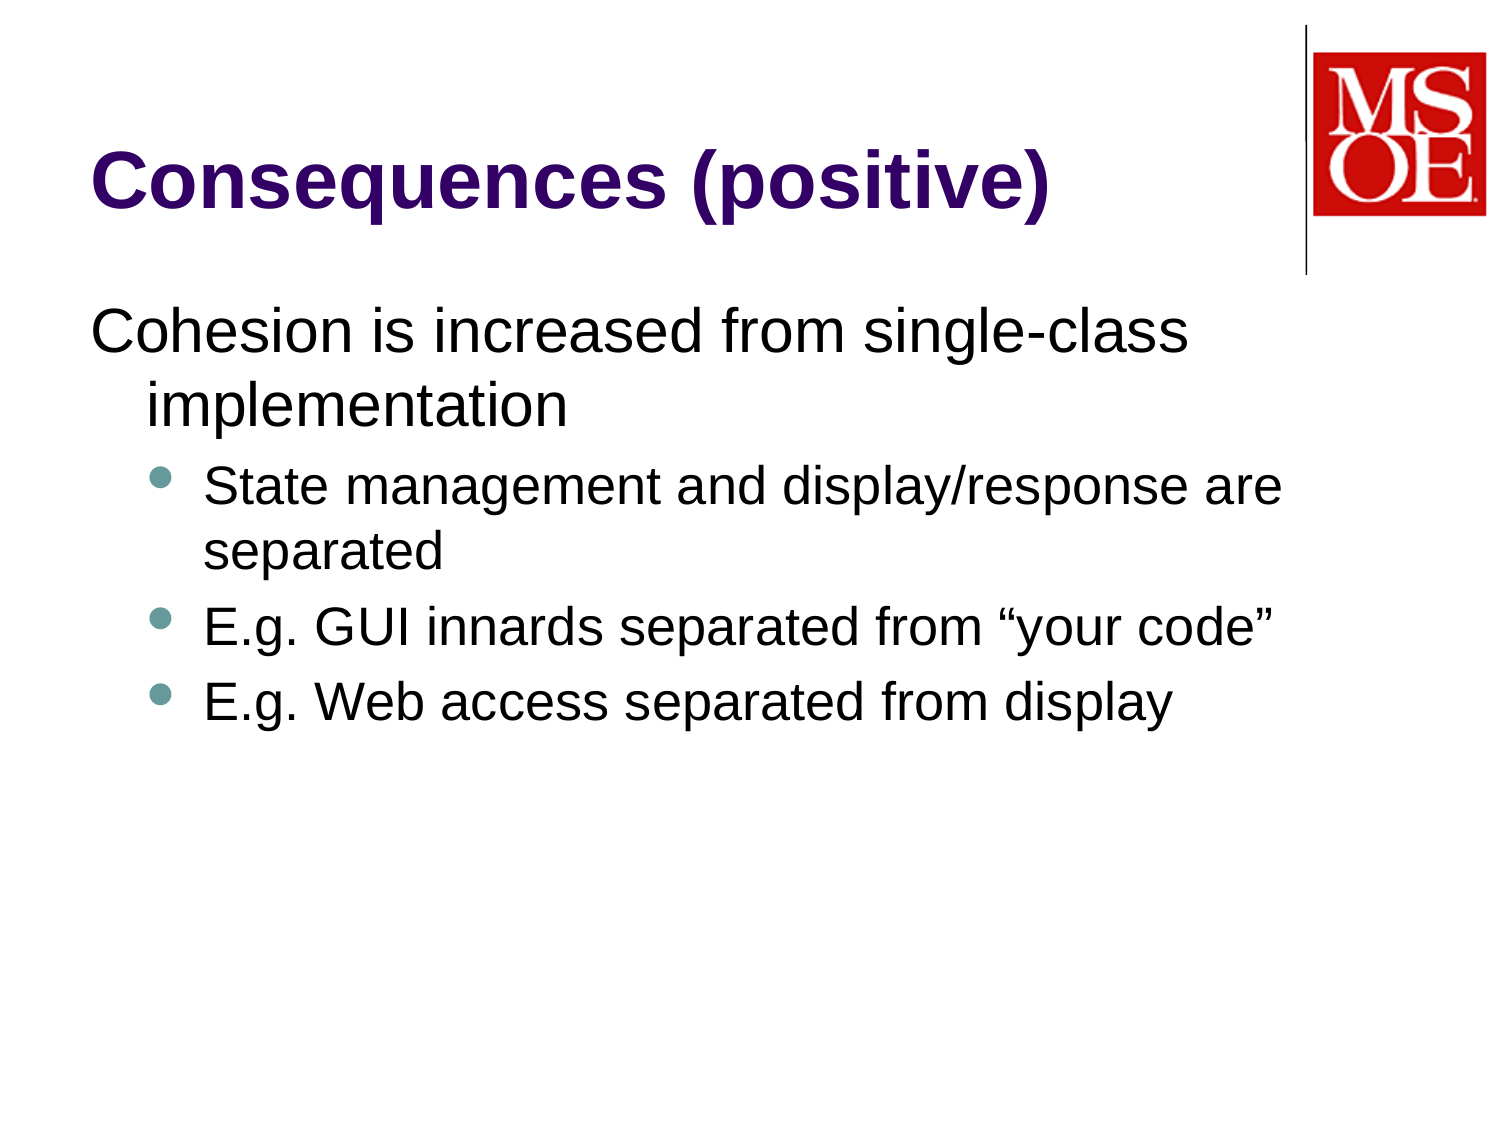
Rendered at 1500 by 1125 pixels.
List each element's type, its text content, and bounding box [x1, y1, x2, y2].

picture [1313, 37, 1488, 232]
list Cohesion is increased from single-class implementation State management and display/response are separated E.g. GUI innards separated from “your code” E.g. Web access separated from display [74, 281, 1426, 1006]
title Consequences (positive) [74, 19, 1313, 233]
